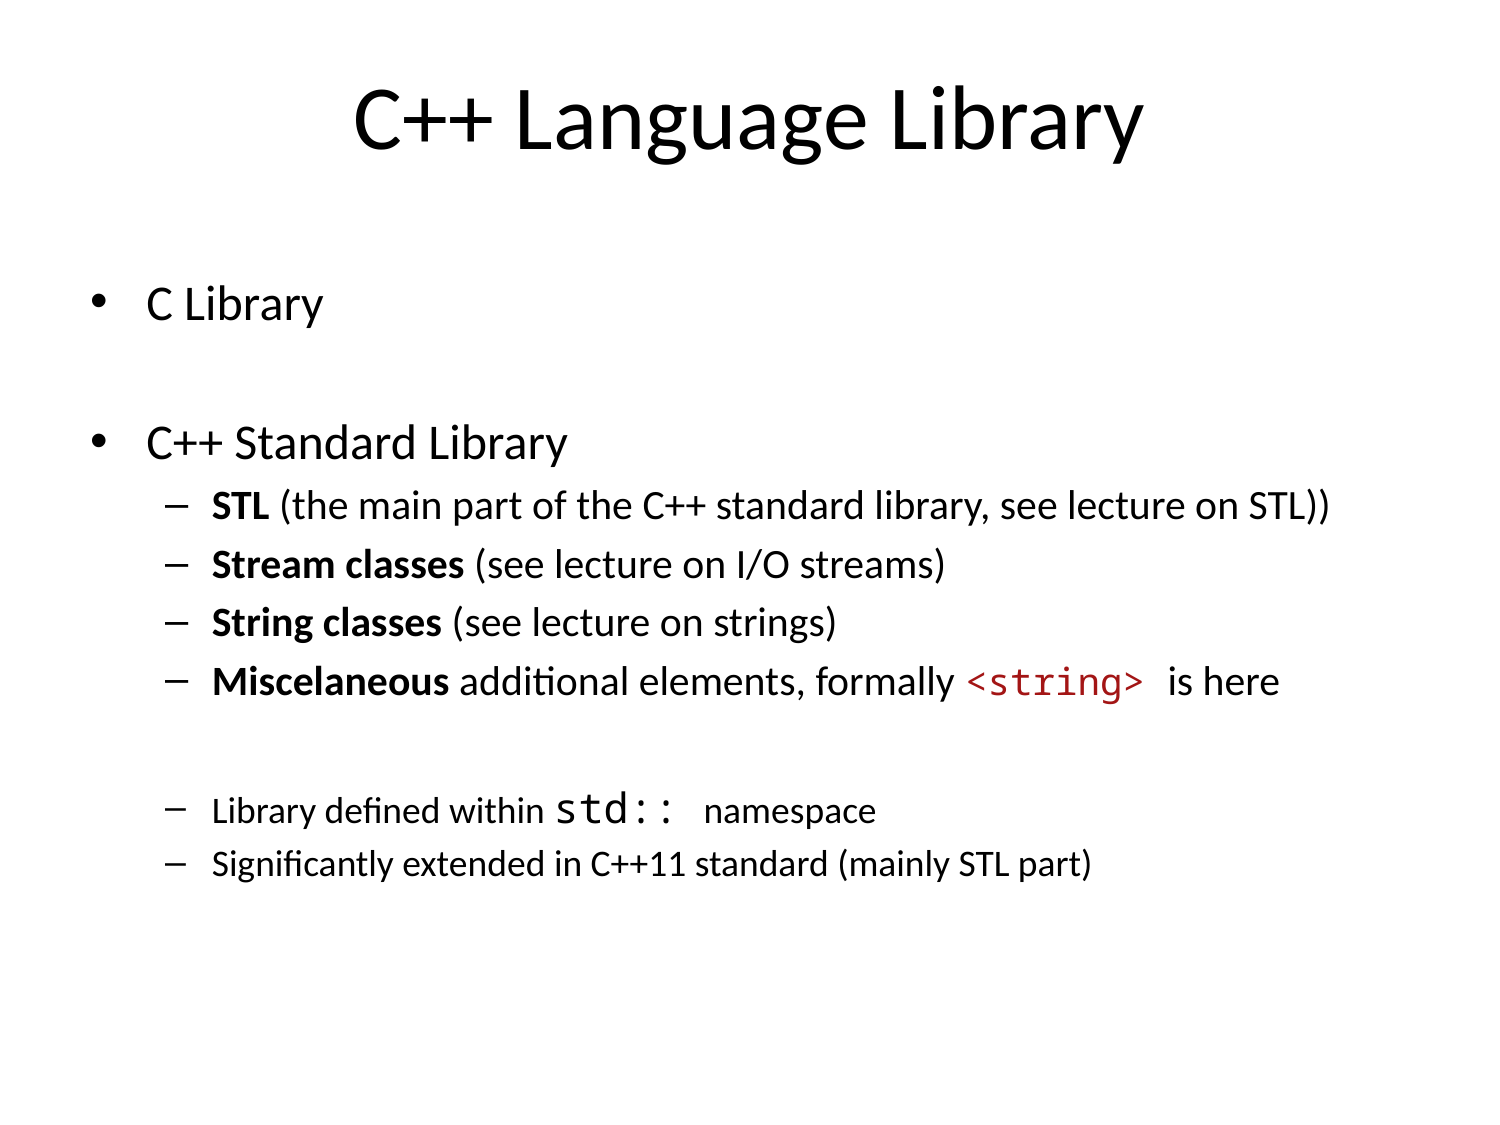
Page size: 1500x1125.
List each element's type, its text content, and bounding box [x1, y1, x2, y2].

list C Library C++ Standard Library STL (the main part of the C++ standard library, see lecture on STL)) Stream classes (see lecture on I/O streams) String classes (see lecture on strings) Miscelaneous additional elements, formally <string> is here Library defined within std:: namespace Significantly extended in C++11 standard (mainly STL part) [75, 262, 1425, 1005]
title C++ Language Library [75, 19, 1425, 207]
